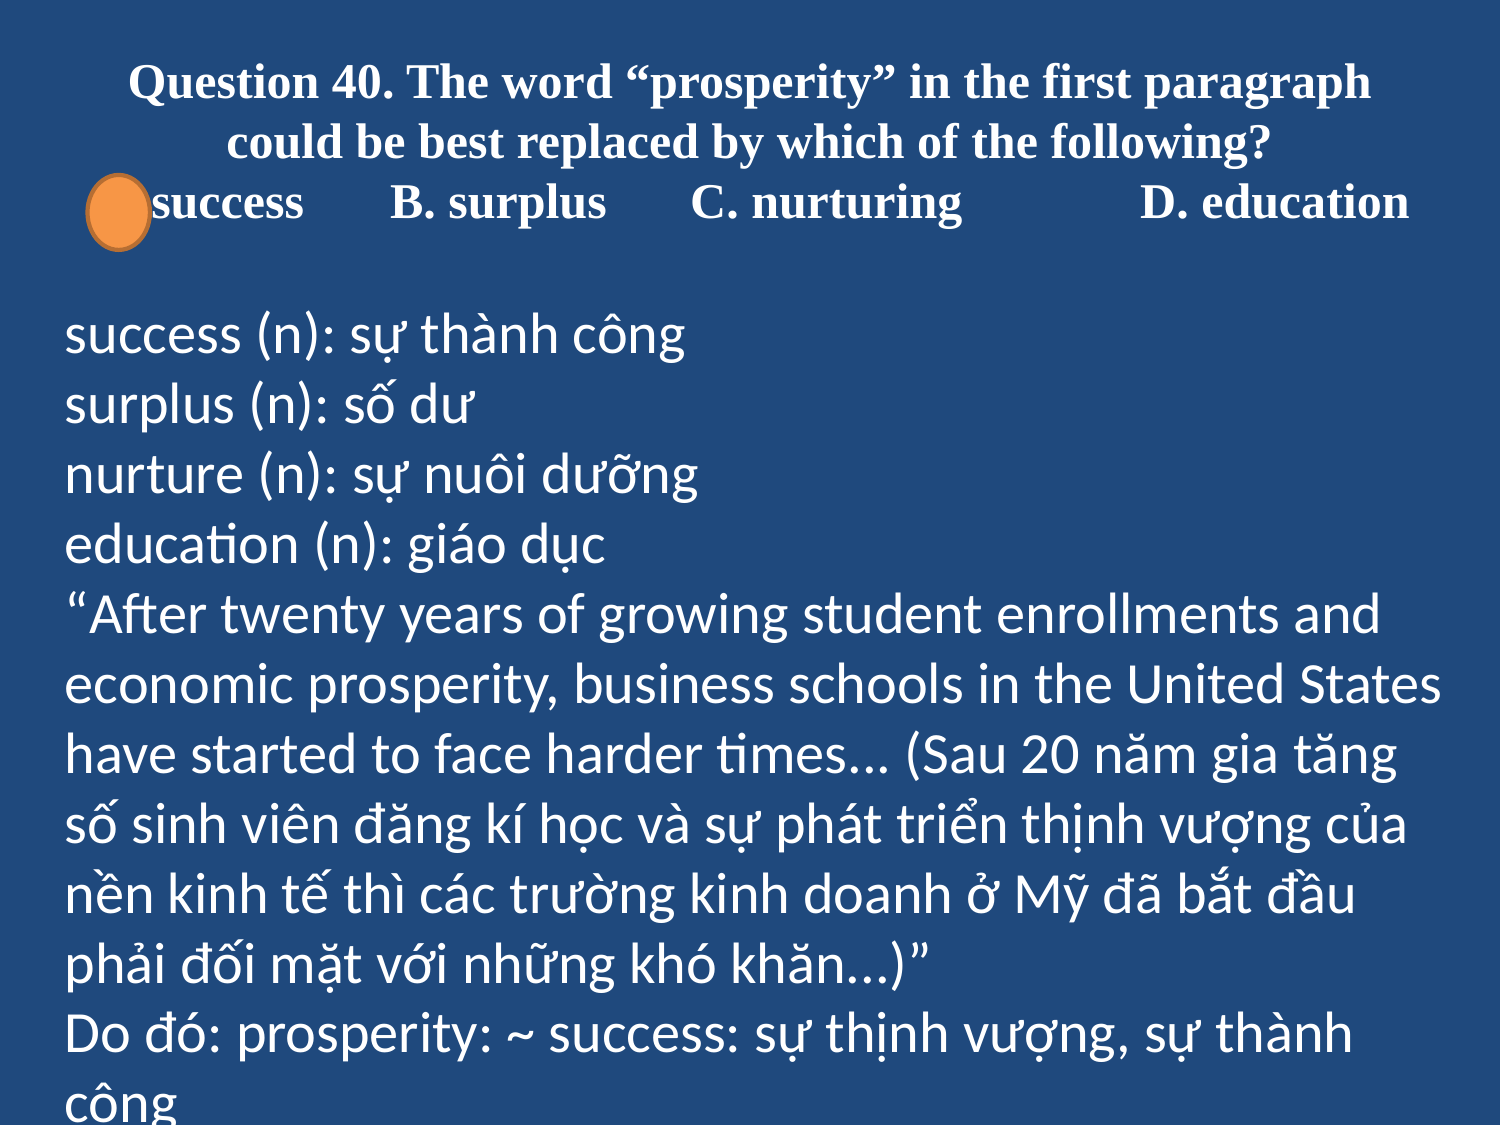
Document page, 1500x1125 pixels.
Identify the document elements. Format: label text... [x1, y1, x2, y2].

text_box success (n): sự thành công surplus (n): số dư nurture (n): sự nuôi dưỡng education (n): giáo dục “After twenty years of growing student enrollments and economic prosperity, business schools in the United States have started to face harder times... (Sau 20 năm gia tăng số sinh viên đăng kí học và sự phát triển thịnh vượng của nền kinh tế thì các trường kinh doanh ở Mỹ đã bắt đầu phải đối mặt với những khó khăn...)” Do đó: prosperity: ~ success: sự thịnh vượng, sự thành công [49, 287, 1475, 1125]
text_box [85, 172, 153, 253]
title Question 40. The word “prosperity” in the first paragraph could be best replaced by which of the following? A. success B. surplus C. nurturing D. education [75, 45, 1425, 233]
